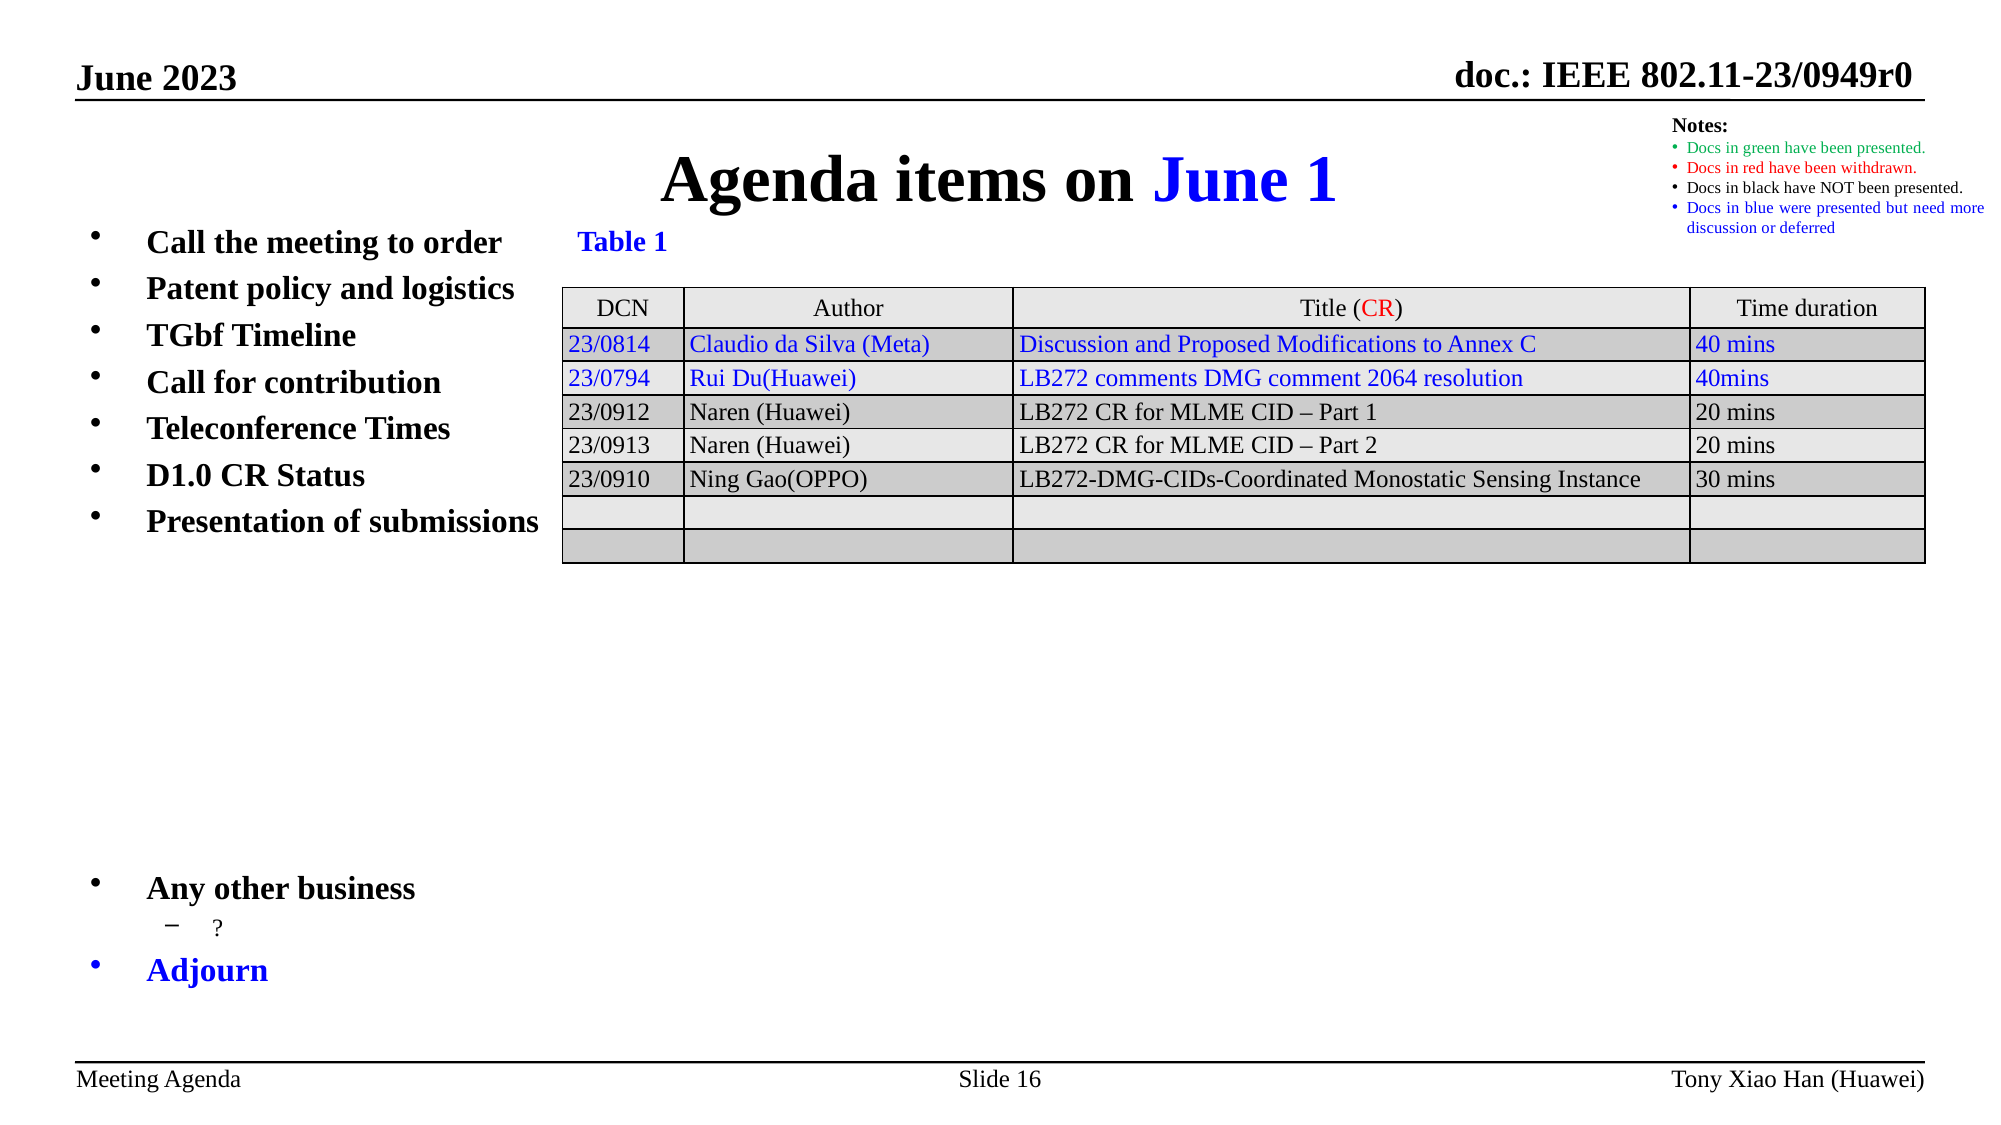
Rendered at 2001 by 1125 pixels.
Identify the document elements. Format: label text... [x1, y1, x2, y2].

table_cell 20 mins [1691, 396, 1924, 428]
table_cell 30 mins [1691, 463, 1924, 495]
table_cell Claudio da Silva (Meta) [685, 329, 1012, 360]
table_cell 40 mins [1691, 329, 1924, 360]
text_box Call the meeting to order Patent policy and logistics TGbf Timeline Call for contribution Teleconference Times D1.0 CR Status Presentation of submissions Any other business ? Adjourn [75, 212, 563, 1058]
table_cell 20 mins [1691, 429, 1924, 461]
table_cell 23/0794 [563, 362, 683, 394]
table_cell [563, 497, 683, 528]
table_cell Naren (Huawei) [685, 396, 1012, 428]
table_cell LB272 comments DMG comment 2064 resolution [1014, 362, 1689, 394]
table_cell Naren (Huawei) [685, 429, 1012, 461]
table_cell Ning Gao(OPPO) [685, 463, 1012, 495]
table_cell [685, 530, 1012, 562]
table_cell 23/0814 [563, 329, 683, 360]
table_cell LB272 CR for MLME CID – Part 2 [1014, 429, 1689, 461]
text_box Notes: Docs in green have been presented. Docs in red have been withdrawn. Docs in black have NOT been presented. Docs in blue were presented but need more discussion or deferred [1657, 104, 2000, 246]
table_cell Discussion and Proposed Modifications to Annex C [1014, 329, 1689, 360]
table_cell [1014, 497, 1689, 528]
table_cell [685, 497, 1012, 528]
text_box Table 1 [562, 224, 713, 256]
table_header DCN [563, 288, 683, 327]
text_box Agenda items on June 1 [362, 87, 1638, 263]
table_cell Rui Du(Huawei) [685, 362, 1012, 394]
table_cell [1691, 497, 1924, 528]
table_cell 23/0912 [563, 396, 683, 428]
table_cell LB272-DMG-CIDs-Coordinated Monostatic Sensing Instance [1014, 463, 1689, 495]
table_cell 23/0910 [563, 463, 683, 495]
table_header Title (CR) [1014, 288, 1689, 327]
table_cell 23/0913 [563, 429, 683, 461]
table_header Author [685, 288, 1012, 327]
table_cell 40mins [1691, 362, 1924, 394]
table_cell [1691, 530, 1924, 562]
table_cell [1014, 530, 1689, 562]
table_cell [563, 530, 683, 562]
table_cell LB272 CR for MLME CID – Part 1 [1014, 396, 1689, 428]
table_header Time duration [1691, 288, 1924, 327]
